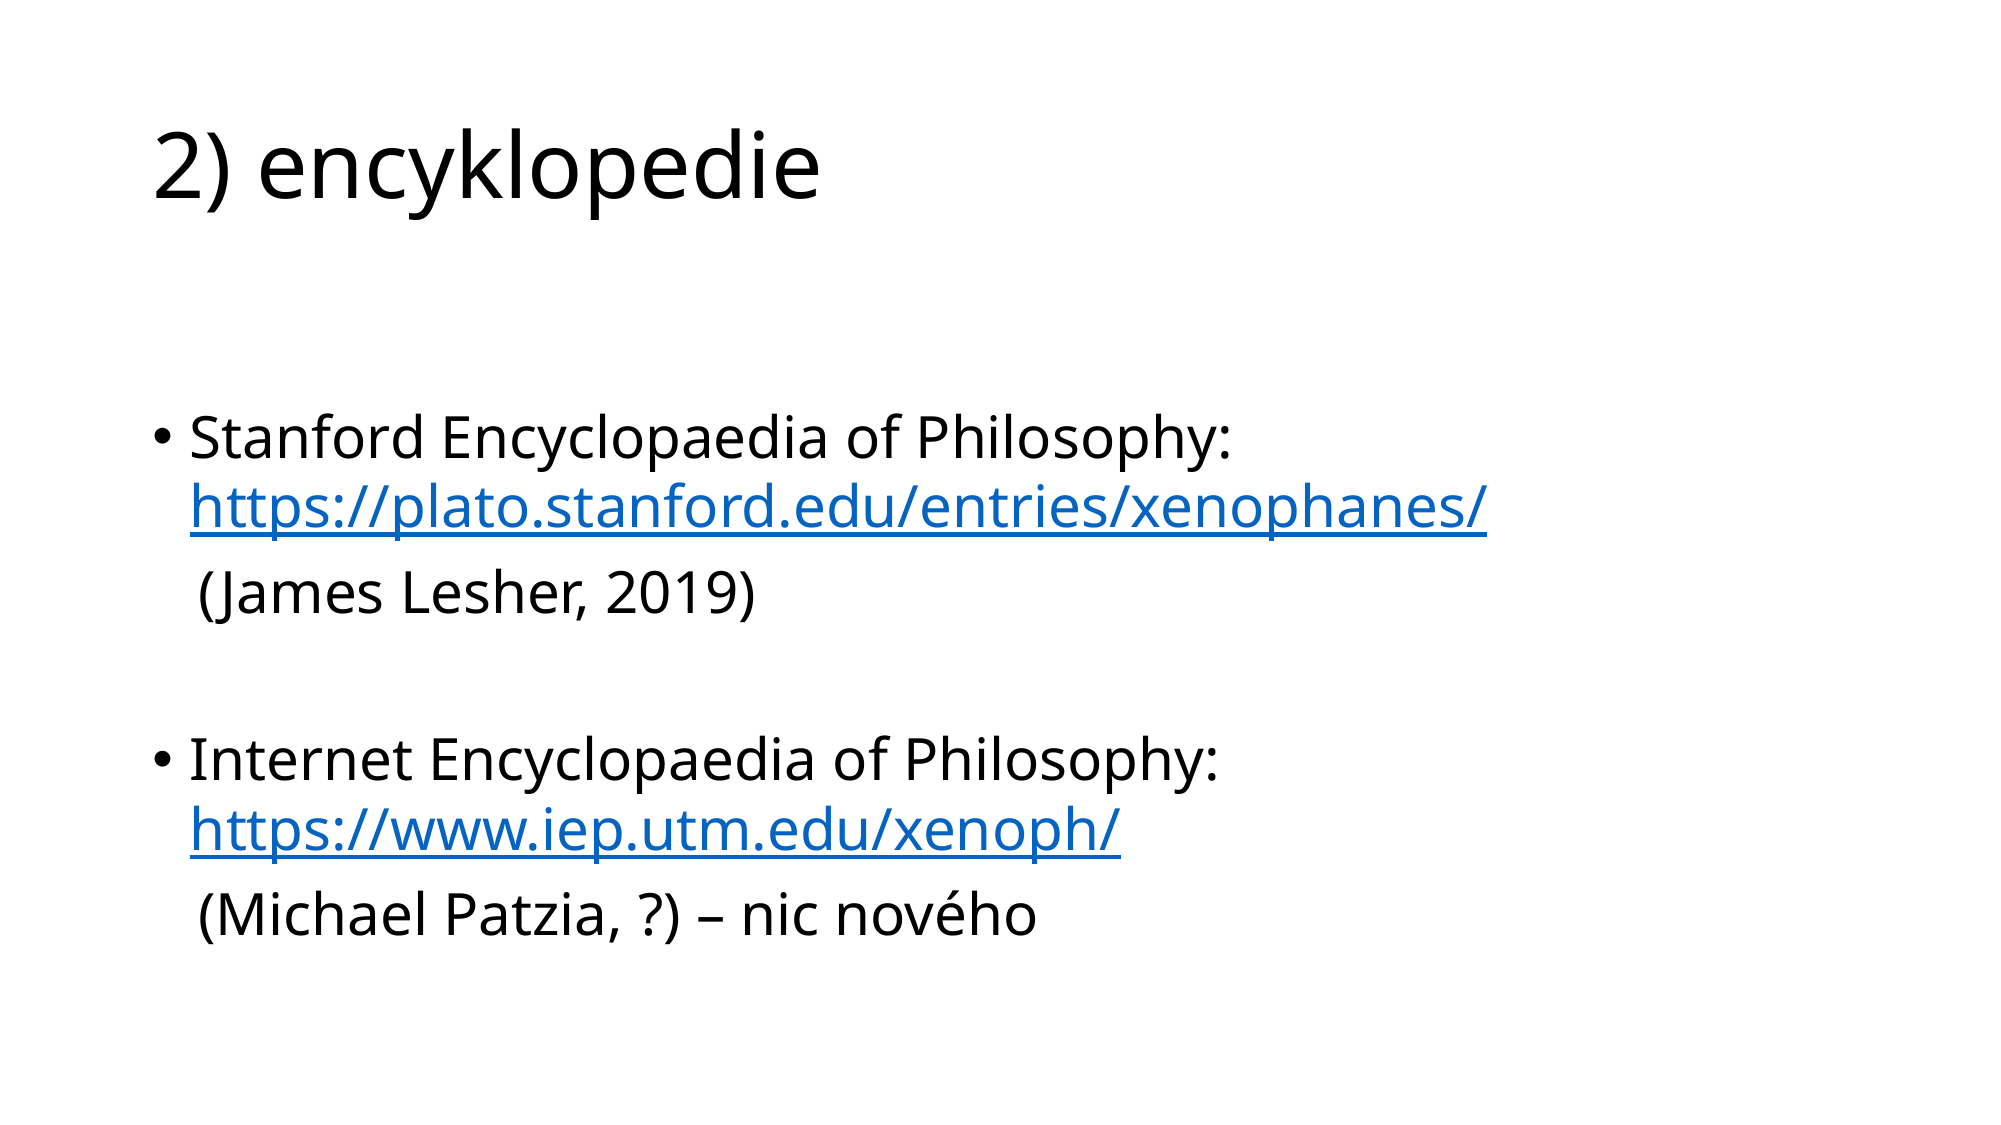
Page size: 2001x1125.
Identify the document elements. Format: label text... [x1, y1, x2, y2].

title 2) encyklopedie [137, 59, 1863, 278]
list Stanford Encyclopaedia of Philosophy: https://plato.stanford.edu/entries/xenophanes/ (James Lesher, 2019) Internet Encyclopaedia of Philosophy: https://www.iep.utm.edu/xenoph/ (Michael Patzia, ?) – nic nového [137, 299, 1863, 1014]
